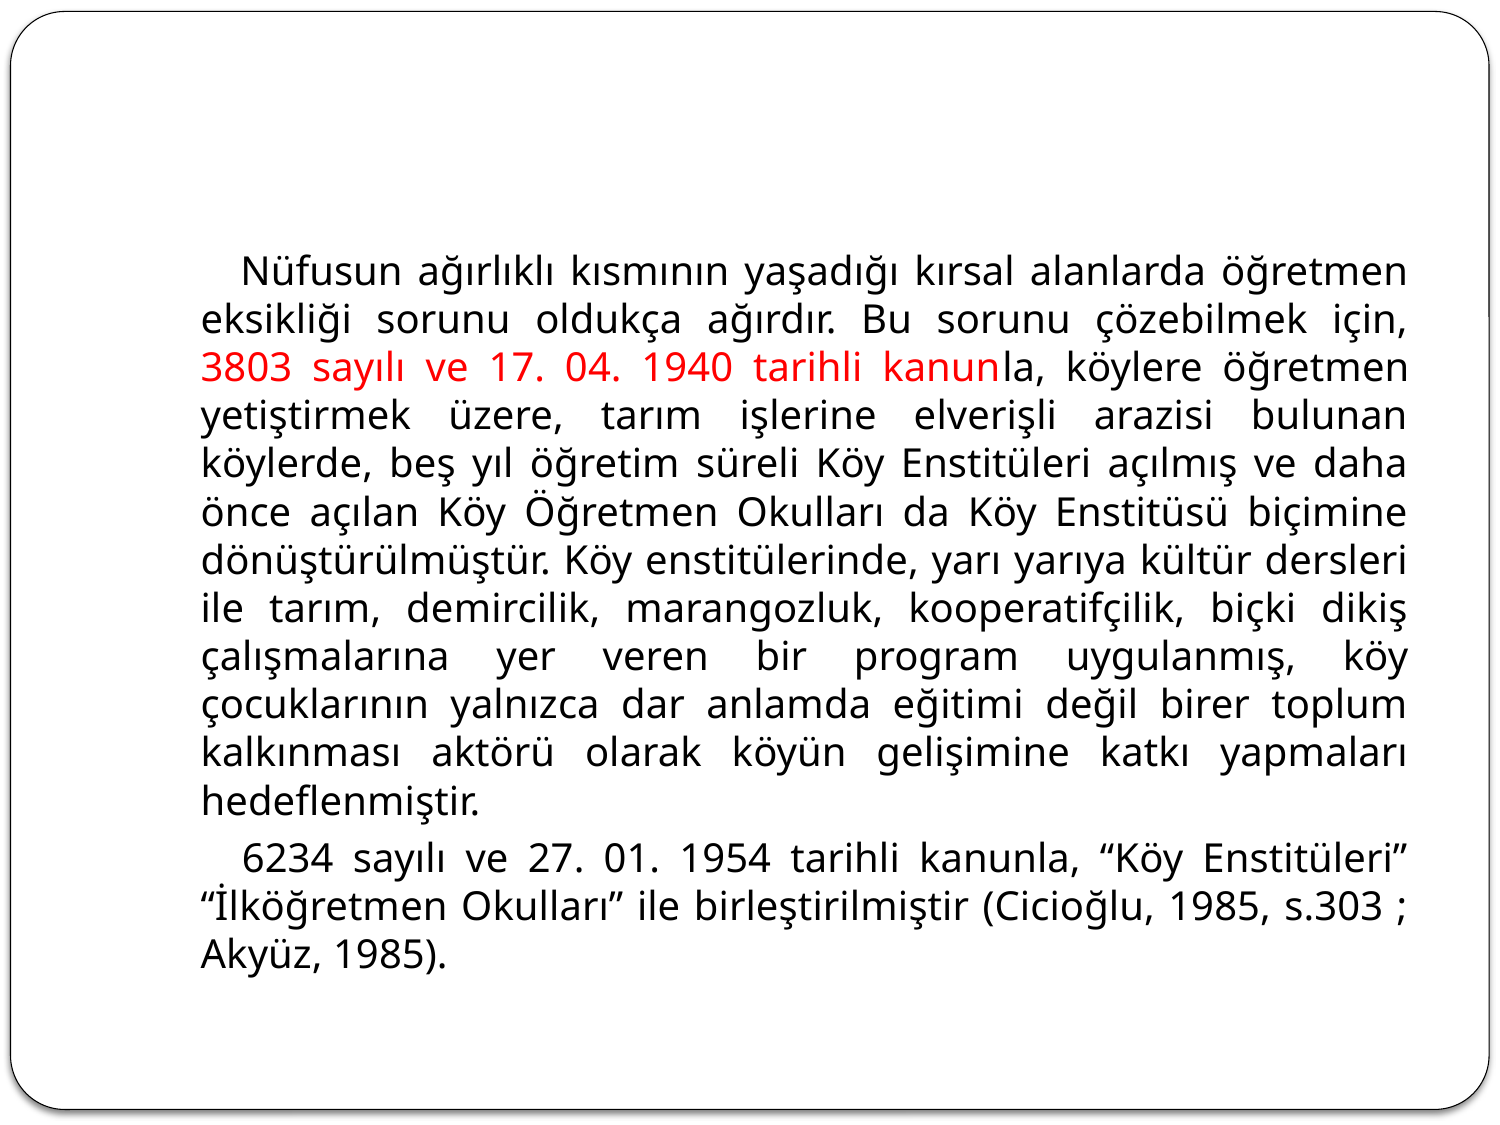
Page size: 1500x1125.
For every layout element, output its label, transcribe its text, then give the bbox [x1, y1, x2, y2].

list Nüfusun ağırlıklı kısmının yaşadığı kırsal alanlarda öğretmen eksikliği sorunu oldukça ağırdır. Bu sorunu çözebilmek için, 3803 sayılı ve 17. 04. 1940 tarihli kanunla, köylere öğretmen yetiştirmek üzere, tarım işlerine elverişli arazisi bulunan köylerde, beş yıl öğretim süreli Köy Enstitüleri açılmış ve daha önce açılan Köy Öğretmen Okulları da Köy Enstitüsü biçimine dönüştürülmüştür. Köy enstitülerinde, yarı yarıya kültür dersleri ile tarım, demircilik, marangozluk, kooperatifçilik, biçki dikiş çalışmalarına yer veren bir program uygulanmış, köy çocuklarının yalnızca dar anlamda eğitimi değil birer toplum kalkınması aktörü olarak köyün gelişimine katkı yapmaları hedeflenmiştir. 6234 sayılı ve 27. 01. 1954 tarihli kanunla, “Köy Enstitüleri” “İlköğretmen Okulları” ile birleştirilmiştir (Cicioğlu, 1985, s.303 ; Akyüz, 1985). [150, 237, 1425, 988]
